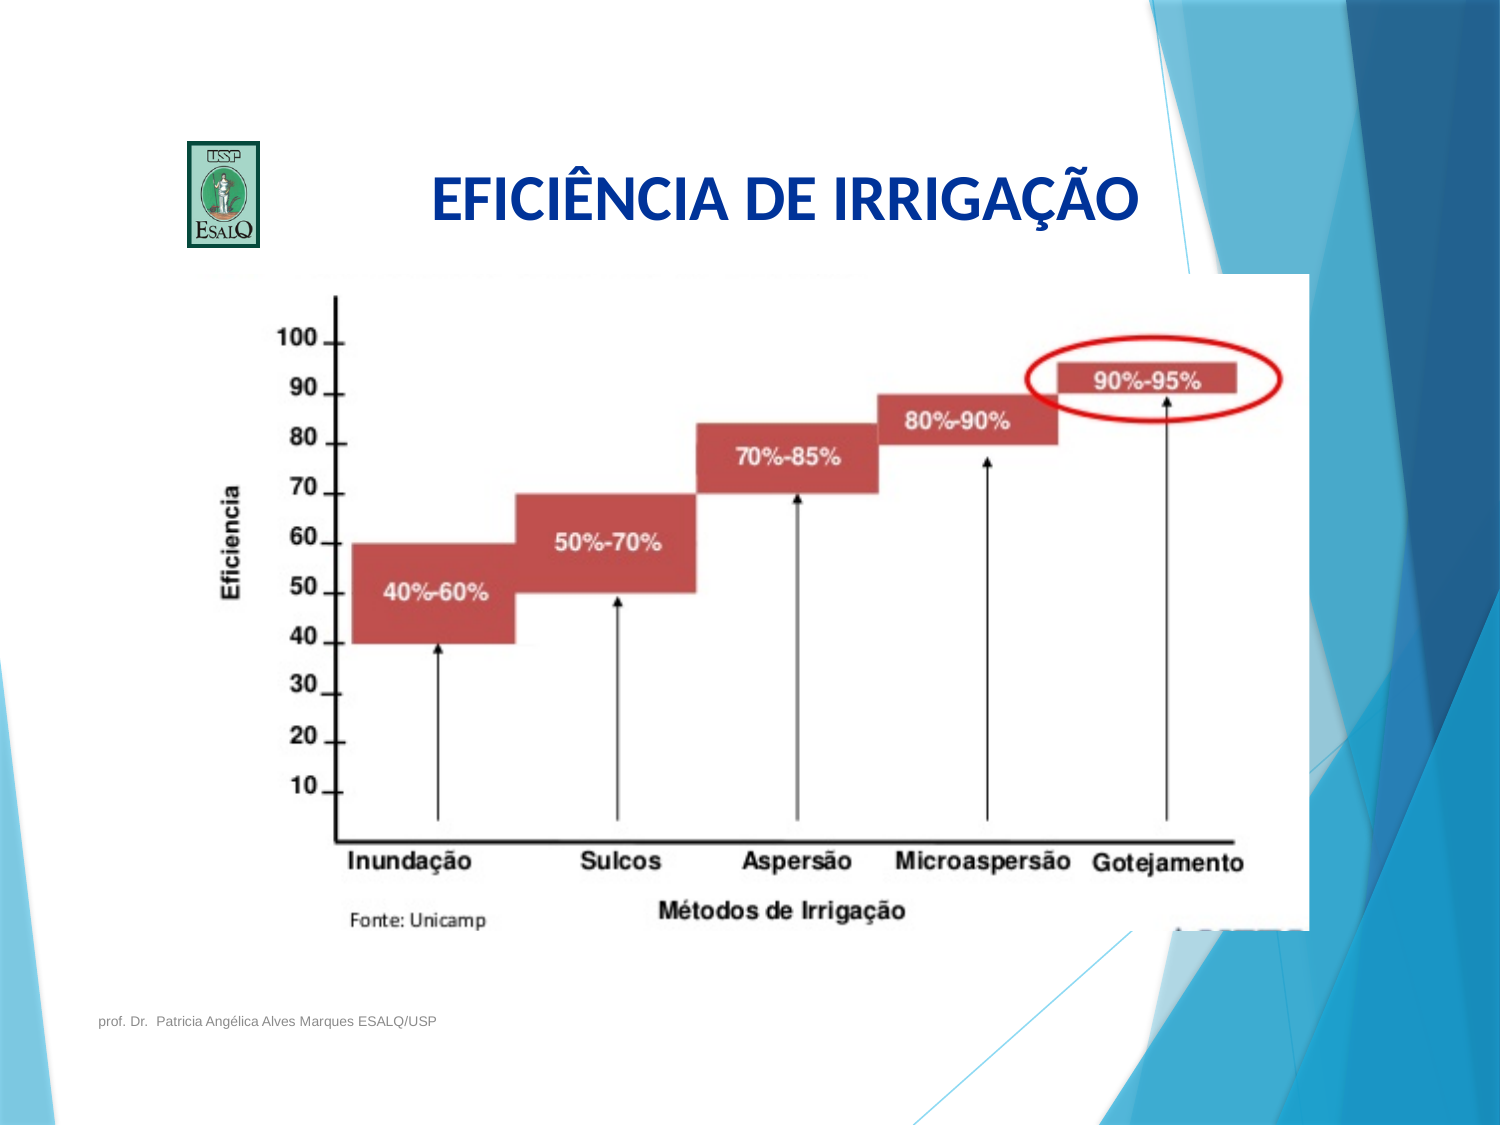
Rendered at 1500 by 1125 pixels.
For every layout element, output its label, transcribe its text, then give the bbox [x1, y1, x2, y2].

text_box EFICIÊNCIA DE IRRIGAÇÃO [261, 141, 1313, 248]
picture [186, 140, 260, 248]
picture [135, 273, 1310, 932]
footer prof. Dr. Patricia Angélica Alves Marques ESALQ/USP [83, 991, 859, 1051]
